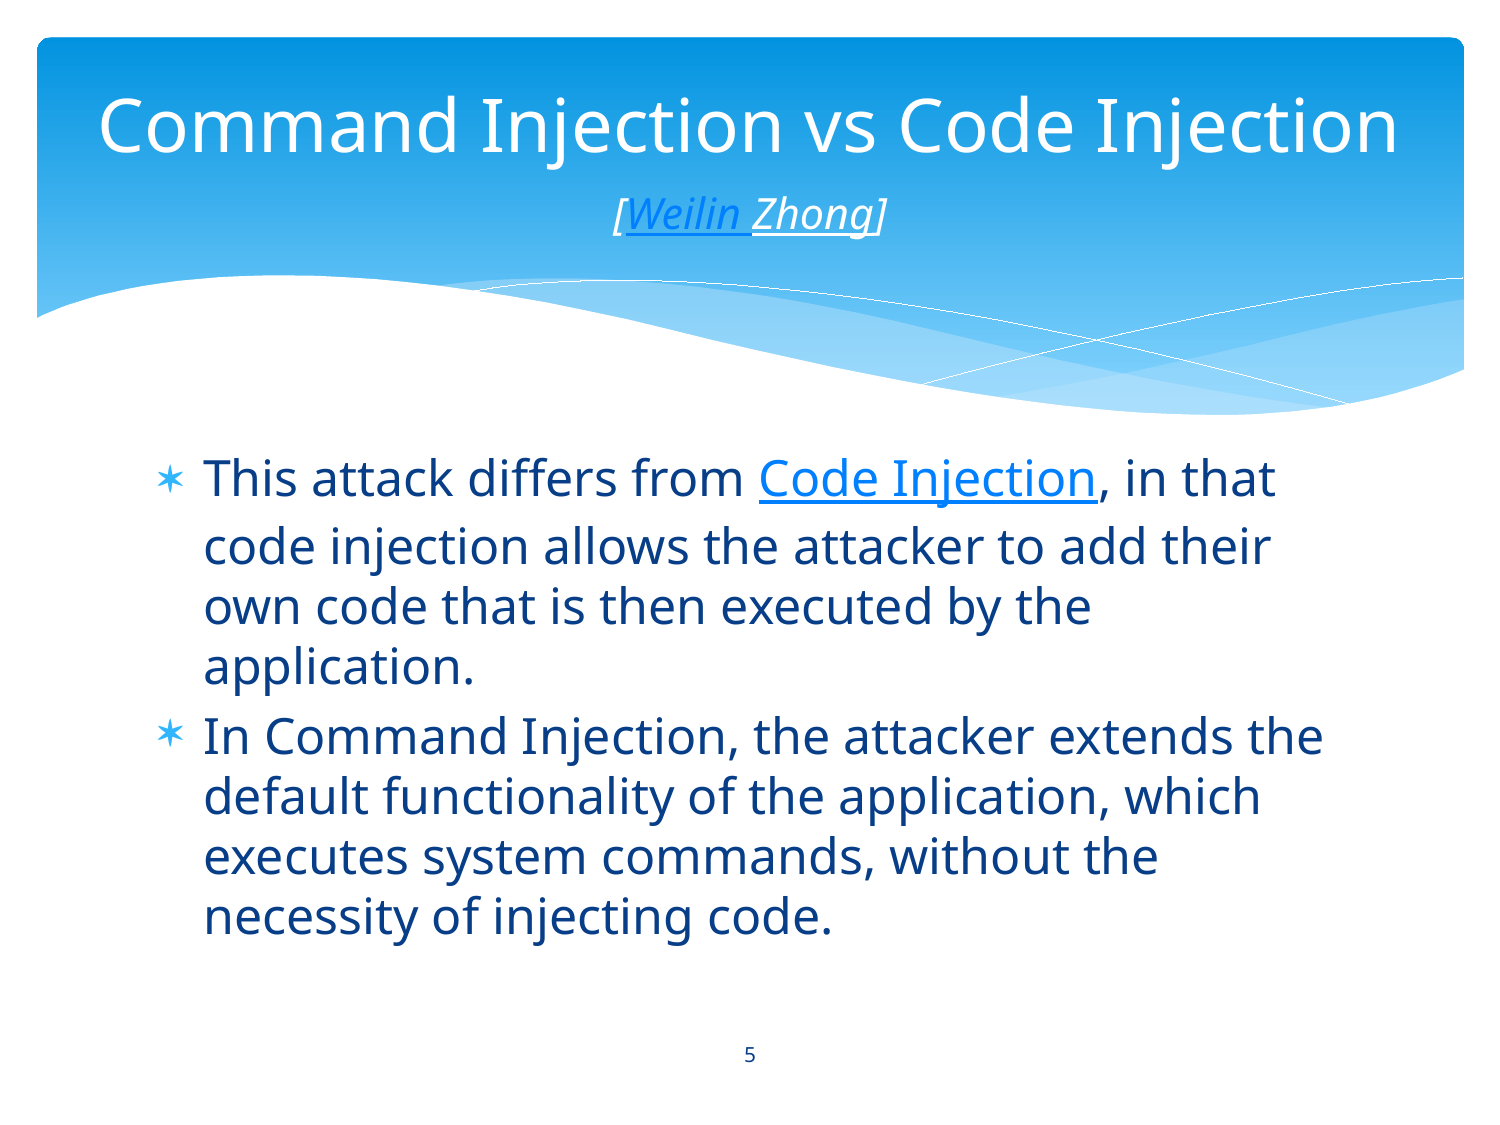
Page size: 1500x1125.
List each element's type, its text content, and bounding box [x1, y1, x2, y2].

list This attack differs from Code Injection, in that code injection allows the attacker to add their own code that is then executed by the application. In Command Injection, the attacker extends the default functionality of the application, which executes system commands, without the necessity of injecting code. [143, 438, 1359, 1005]
slide_number 5 [654, 1025, 846, 1086]
title Command Injection vs Code Injection [Weilin Zhong] [75, 55, 1425, 261]
